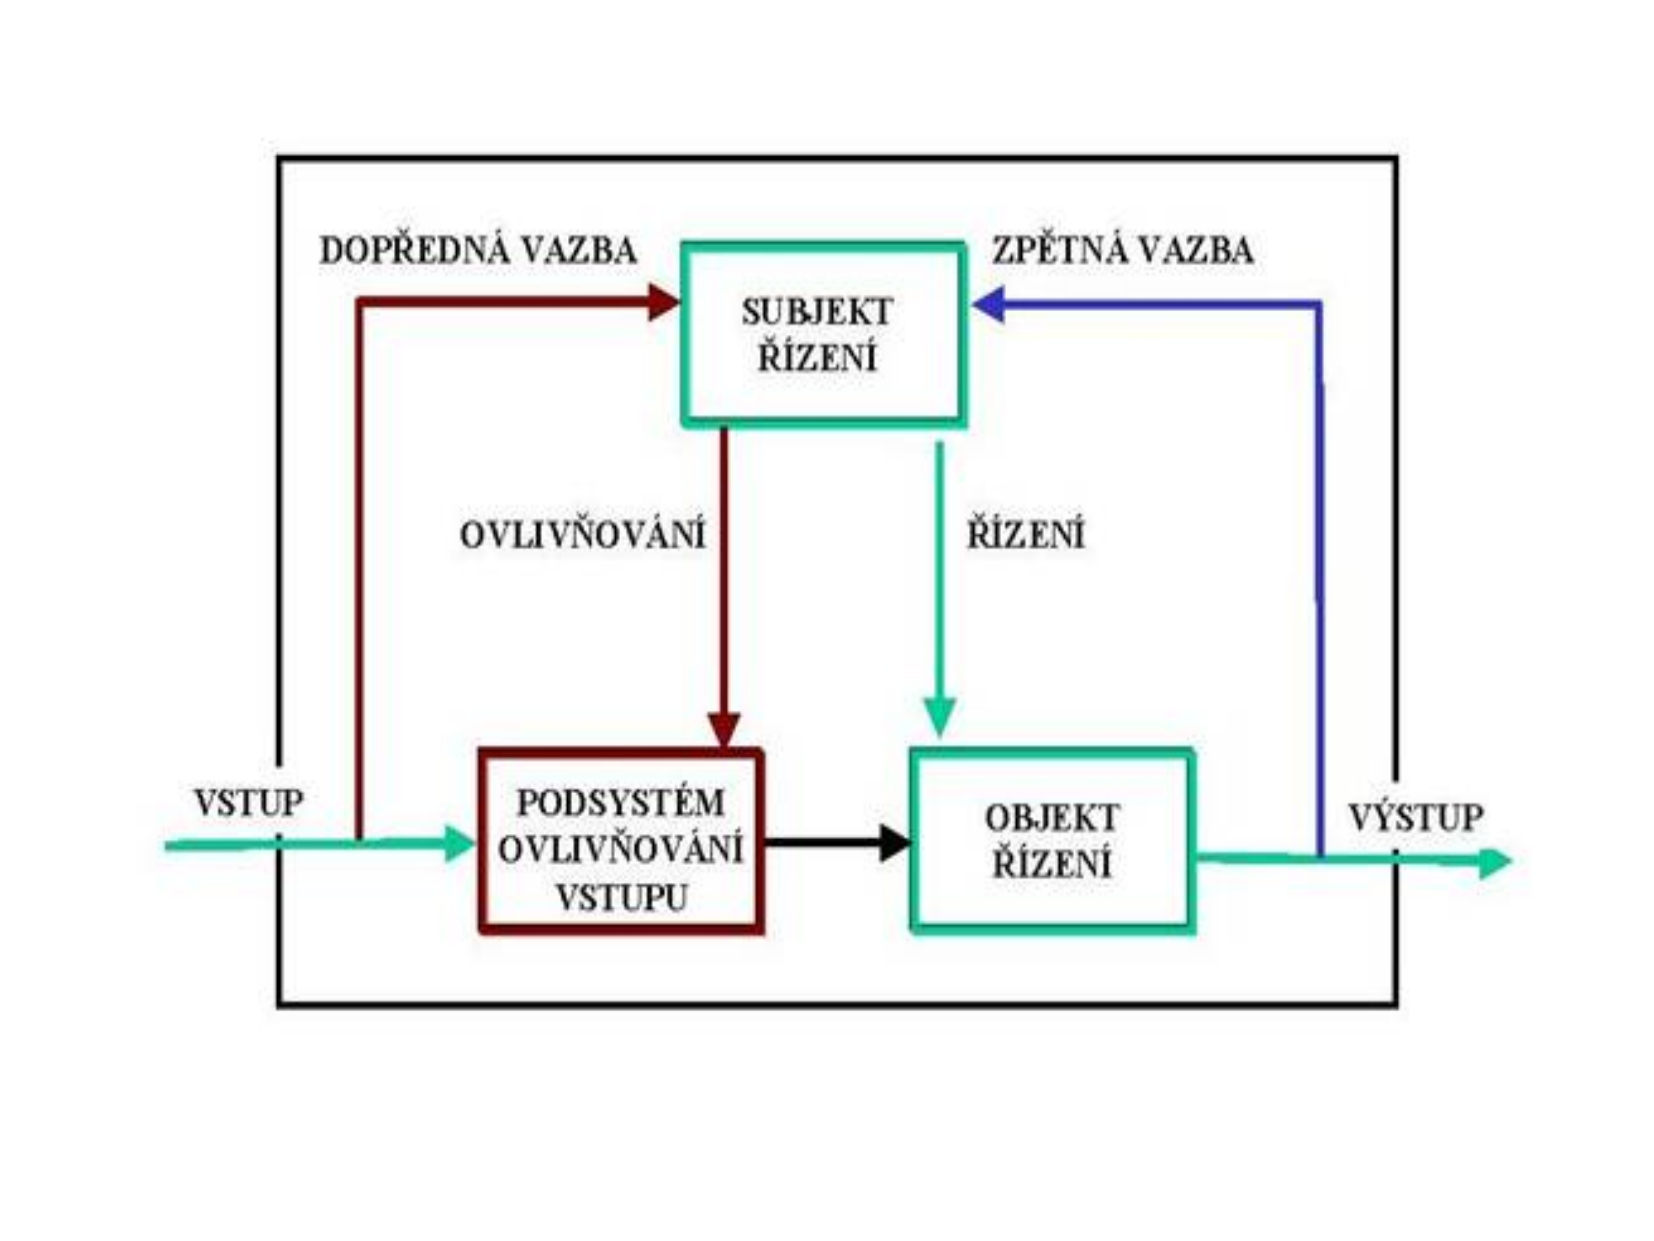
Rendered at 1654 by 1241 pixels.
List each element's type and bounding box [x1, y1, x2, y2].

picture [117, 70, 1572, 1146]
